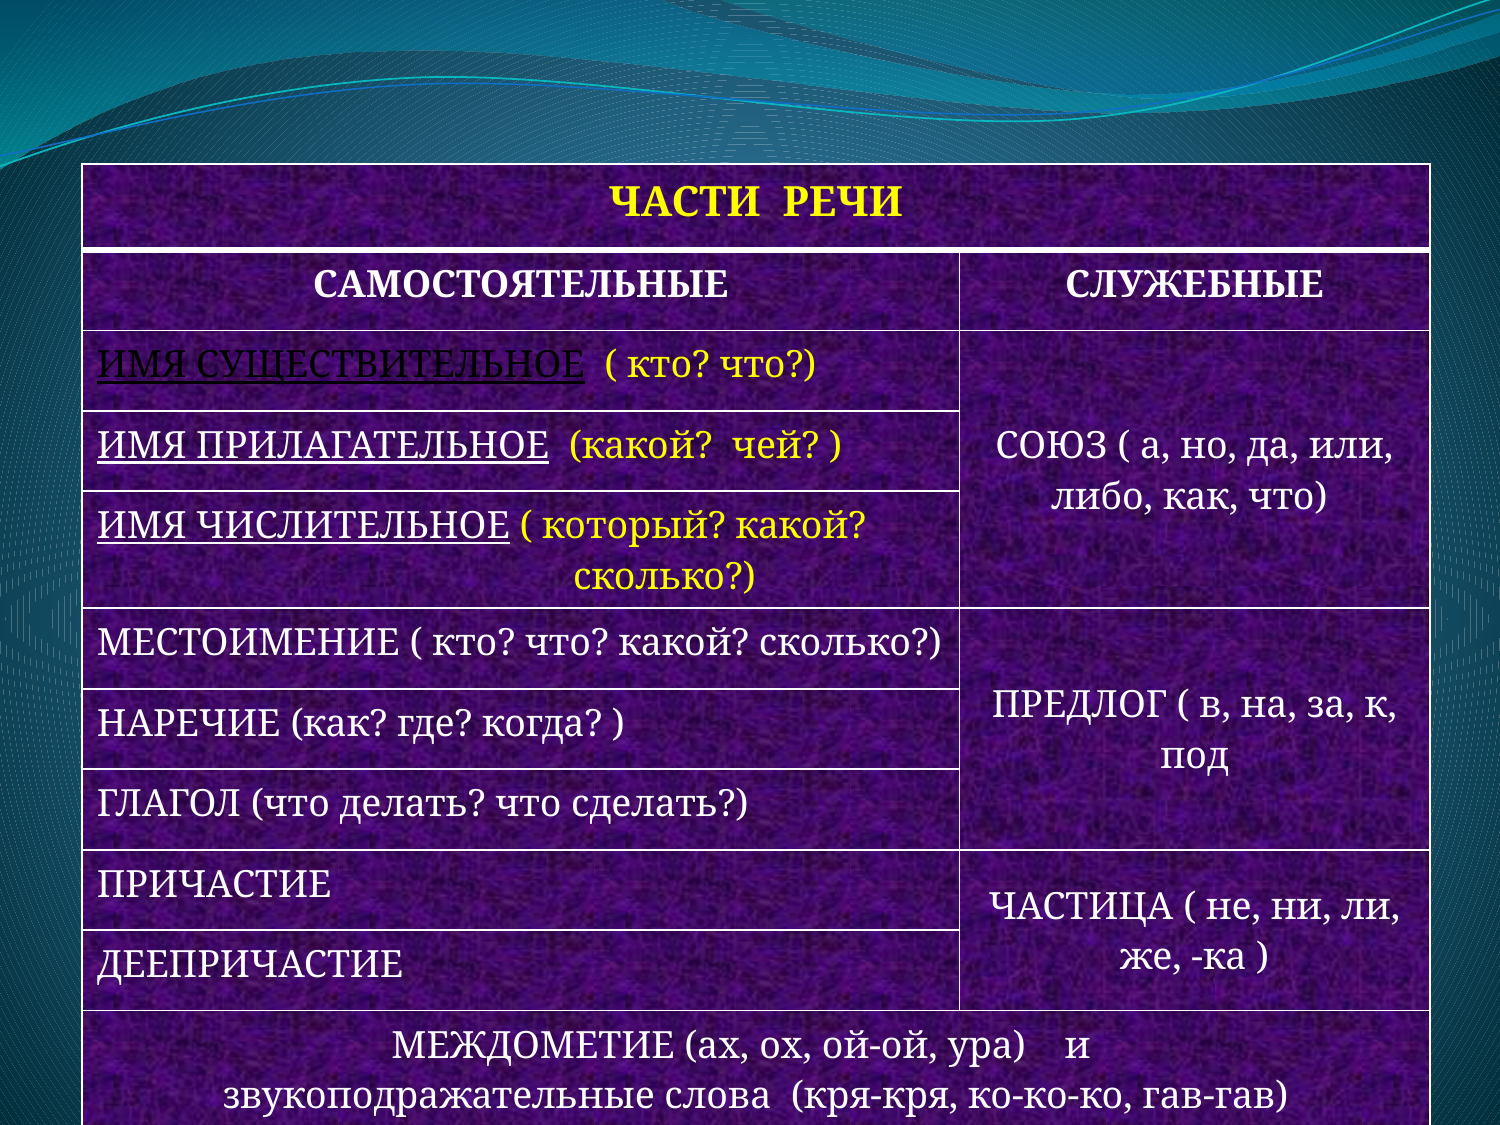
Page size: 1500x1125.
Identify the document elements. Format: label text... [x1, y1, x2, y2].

table_cell ДЕЕПРИЧАСТИЕ [83, 931, 959, 1010]
table_cell МЕЖДОМЕТИЕ (ах, ох, ой-ой, ура) и звукоподражательные слова (кря-кря, ко-ко-ко, гав-гав) [83, 1011, 1429, 1125]
table_cell НАРЕЧИЕ (как? где? когда? ) [83, 690, 959, 768]
table_cell СОЮЗ ( а, но, да, или, либо, как, что) [960, 331, 1429, 607]
table_cell ИМЯ ЧИСЛИТЕЛЬНОЕ ( который? какой? сколько?) [83, 492, 959, 607]
table_cell ГЛАГОЛ (что делать? что сделать?) [83, 770, 959, 849]
table_cell ИМЯ СУЩЕСТВИТЕЛЬНОЕ ( кто? что?) [83, 331, 959, 410]
table_cell САМОСТОЯТЕЛЬНЫЕ [83, 253, 959, 330]
table_cell ПРЕДЛОГ ( в, на, за, к, под [960, 609, 1429, 849]
table_cell ИМЯ ПРИЛАГАТЕЛЬНОЕ (какой? чей? ) [83, 412, 959, 490]
table_header ЧАСТИ РЕЧИ [83, 165, 1429, 247]
table_cell МЕСТОИМЕНИЕ ( кто? что? какой? сколько?) [83, 609, 959, 688]
table_cell ЧАСТИЦА ( не, ни, ли, же, -ка ) [960, 851, 1429, 1010]
table_cell СЛУЖЕБНЫЕ [960, 253, 1429, 330]
table_cell ПРИЧАСТИЕ [83, 851, 959, 929]
